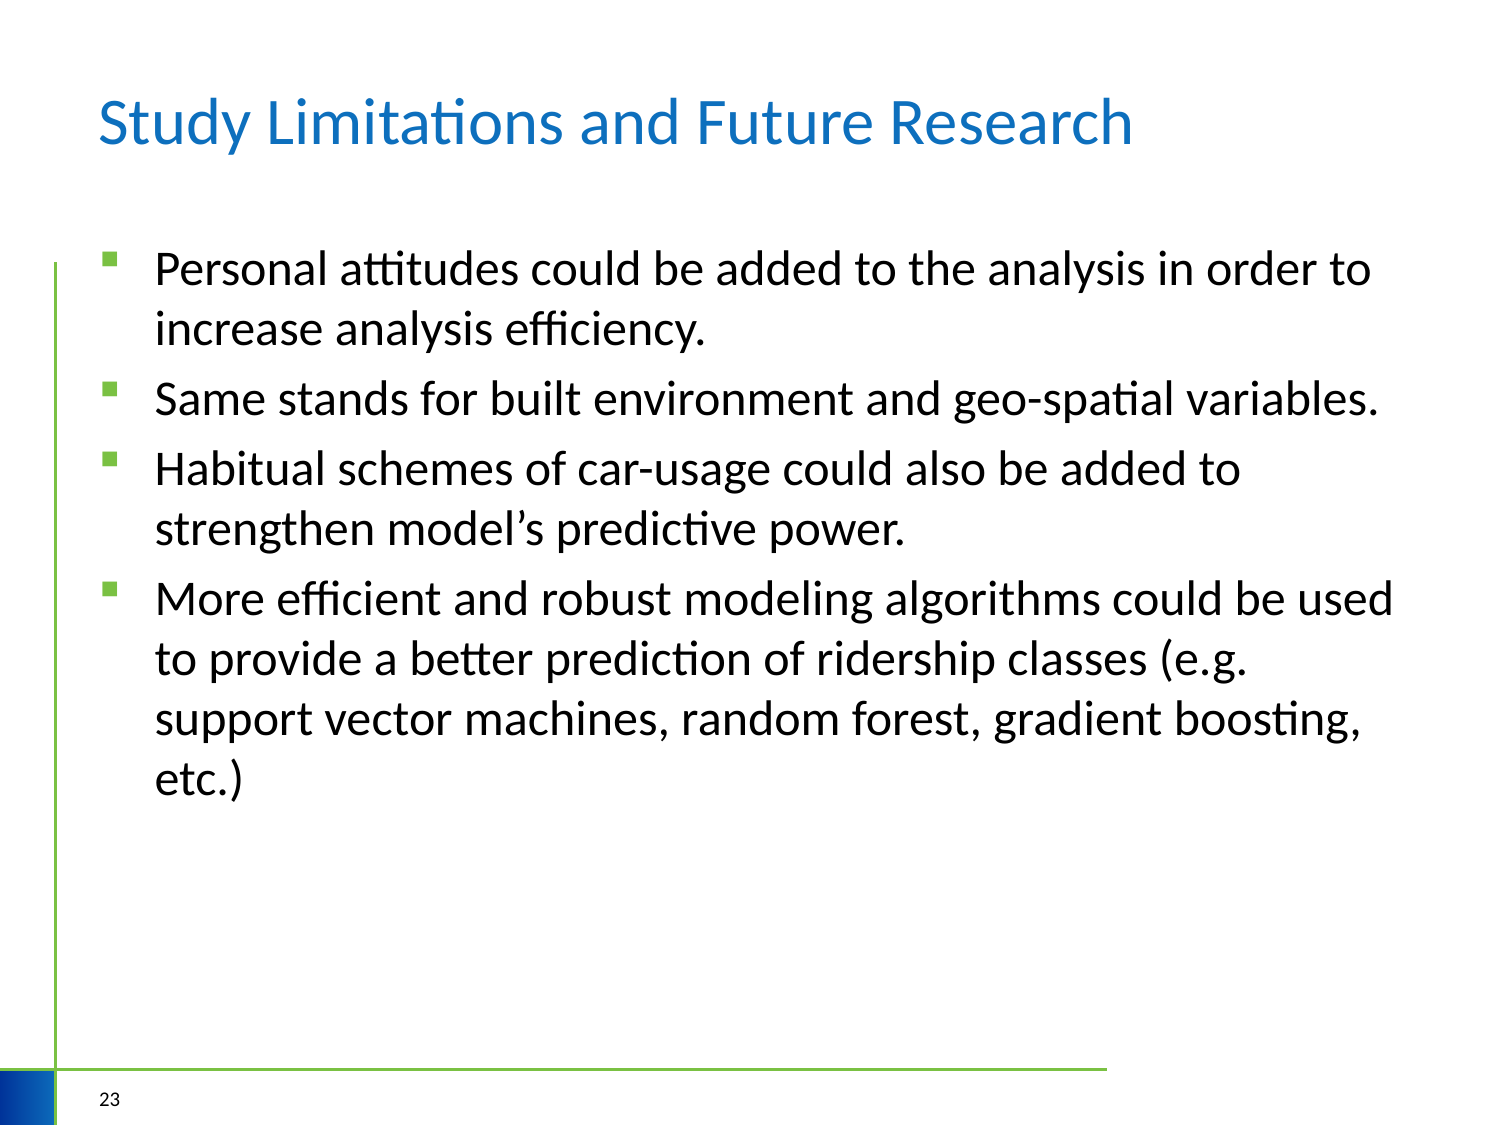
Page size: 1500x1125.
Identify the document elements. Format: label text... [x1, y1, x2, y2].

title Study Limitations and Future Research [83, 65, 1425, 171]
slide_number 23 [84, 1077, 213, 1120]
list Personal attitudes could be added to the analysis in order to increase analysis efficiency. Same stands for built environment and geo-spatial variables. Habitual schemes of car-usage could also be added to strengthen model’s predictive power. More efficient and robust modeling algorithms could be used to provide a better prediction of ridership classes (e.g. support vector machines, random forest, gradient boosting, etc.) [83, 228, 1425, 1025]
